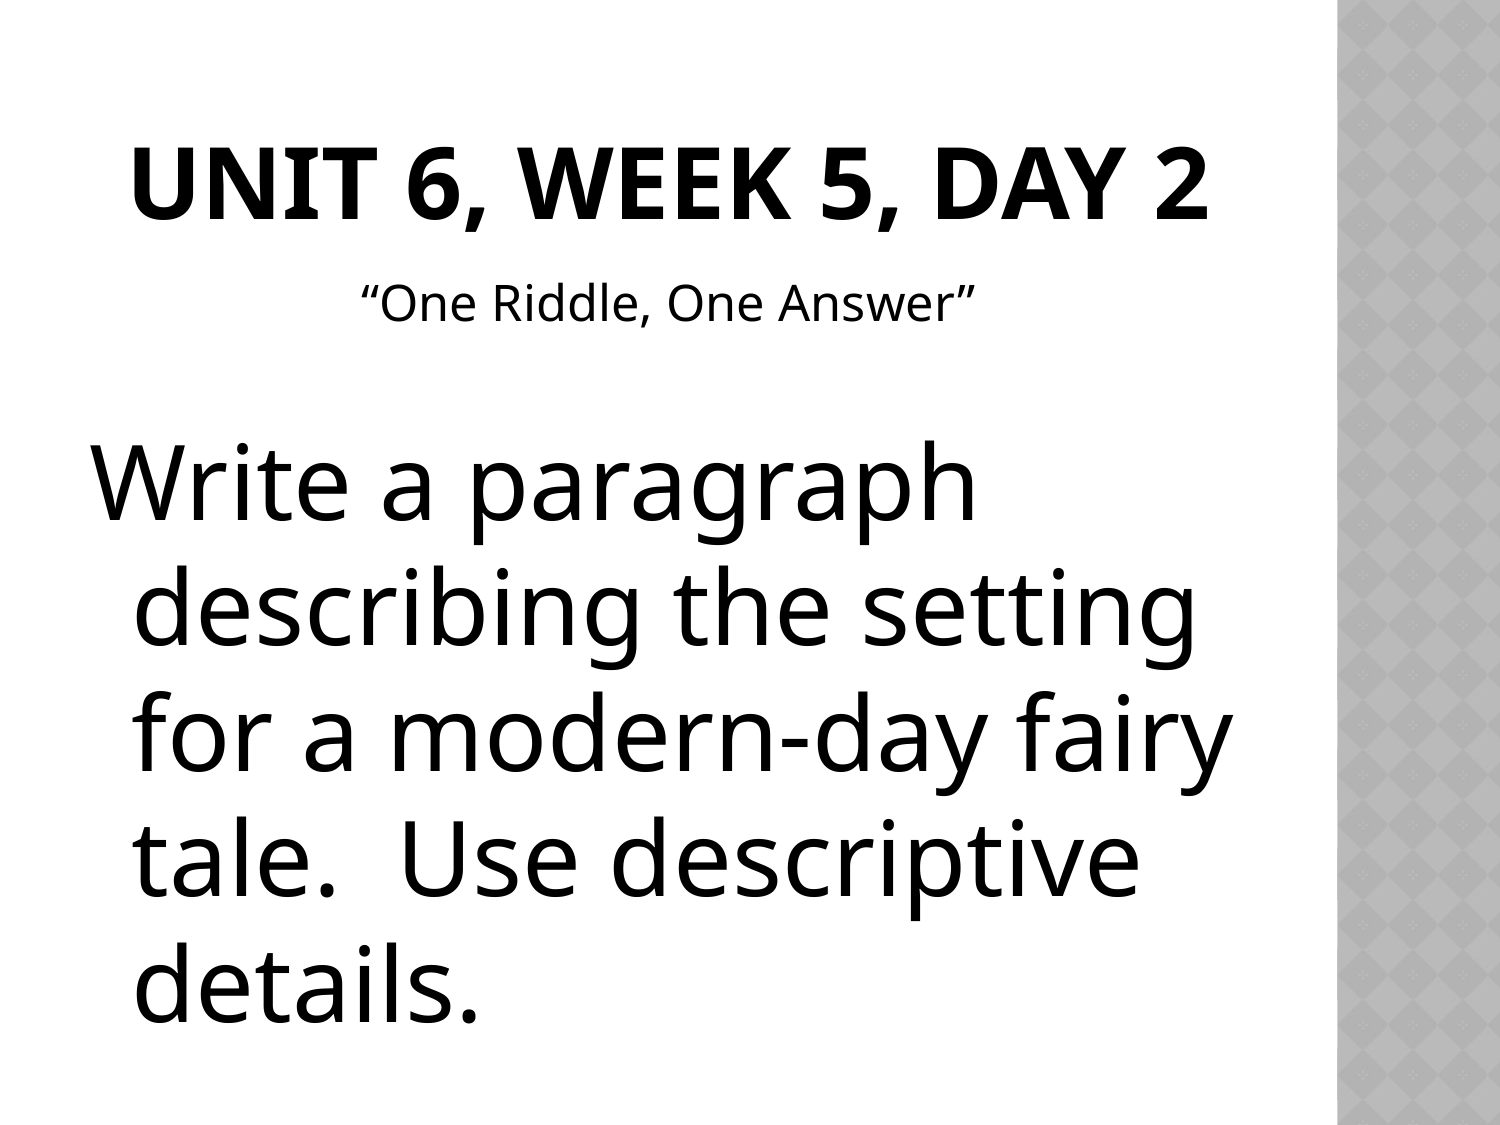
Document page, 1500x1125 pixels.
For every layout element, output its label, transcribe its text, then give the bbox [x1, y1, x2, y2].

list “One Riddle, One Answer” Write a paragraph describing the setting for a modern-day fairy tale. Use descriptive details. [75, 264, 1263, 1059]
title Unit 6, Week 5, Day 2 [75, 52, 1263, 240]
